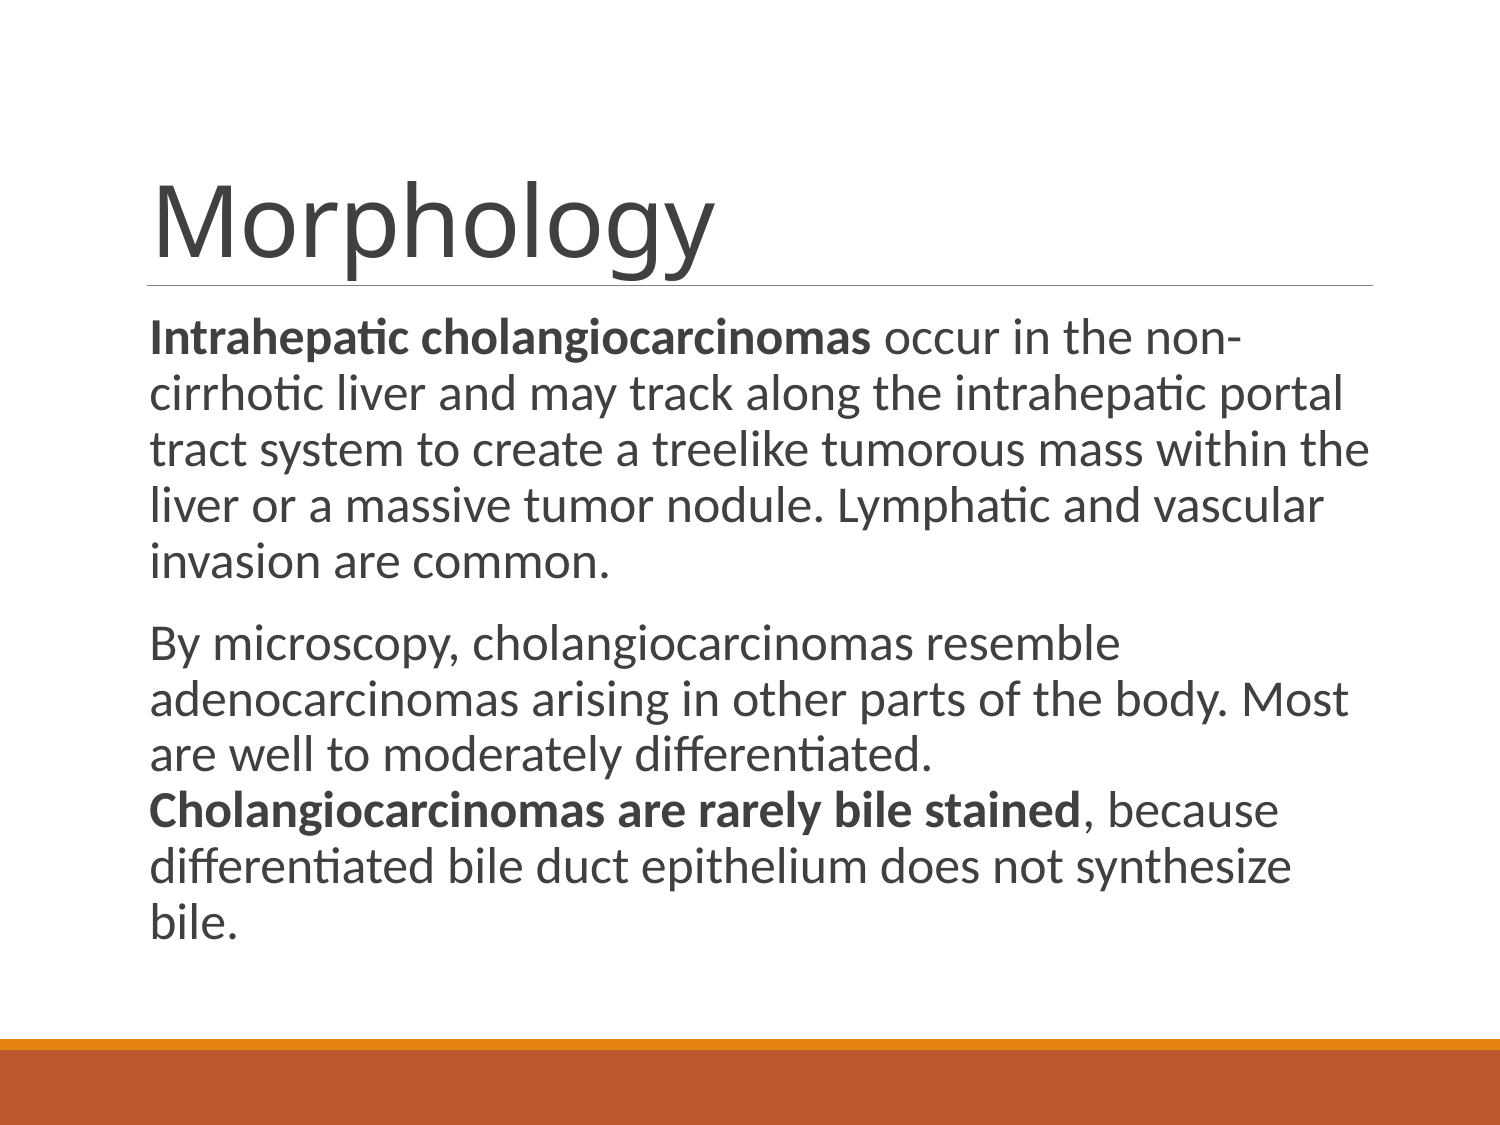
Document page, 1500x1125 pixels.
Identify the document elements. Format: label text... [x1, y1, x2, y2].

title Morphology [135, 47, 1373, 285]
list Intrahepatic cholangiocarcinomas occur in the non-cirrhotic liver and may track along the intrahepatic portal tract system to create a treelike tumorous mass within the liver or a massive tumor nodule. Lymphatic and vascular invasion are common. By microscopy, cholangiocarcinomas resemble adenocarcinomas arising in other parts of the body. Most are well to moderately differentiated. Cholangiocarcinomas are rarely bile stained, because differentiated bile duct epithelium does not synthesize bile. [135, 302, 1373, 963]
